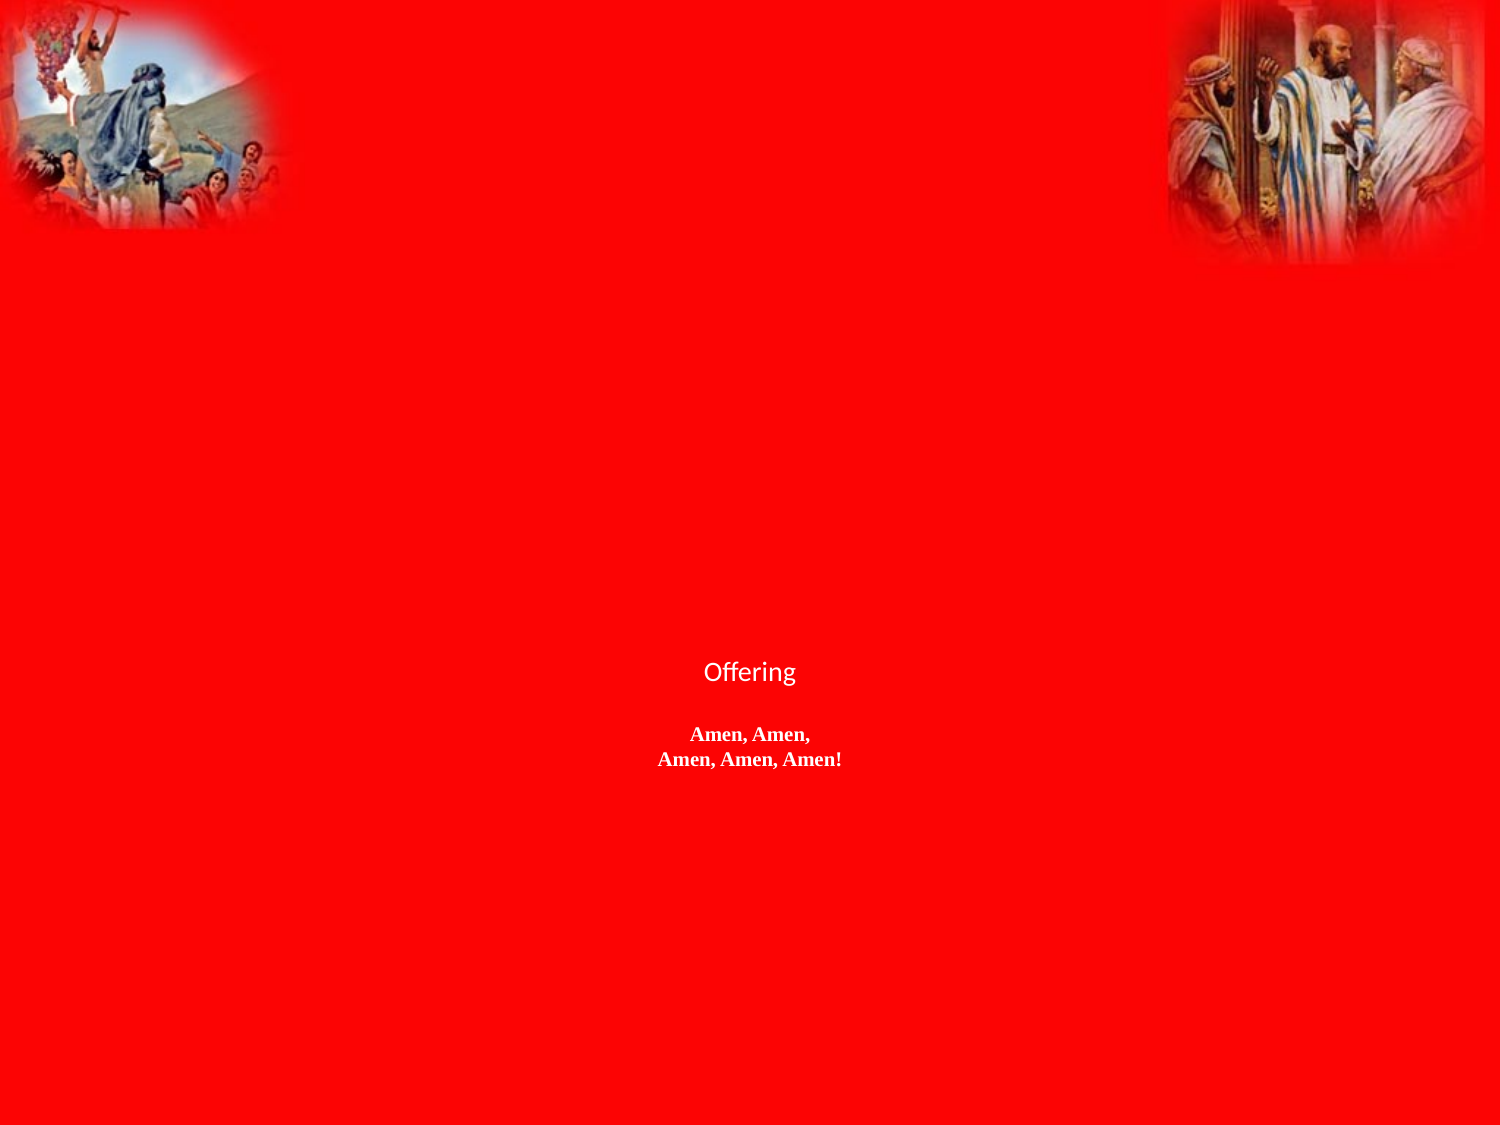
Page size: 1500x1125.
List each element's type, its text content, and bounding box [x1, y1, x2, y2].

title Offering Amen, Amen, Amen, Amen, Amen! [75, 642, 1425, 831]
picture [0, 0, 1500, 1125]
